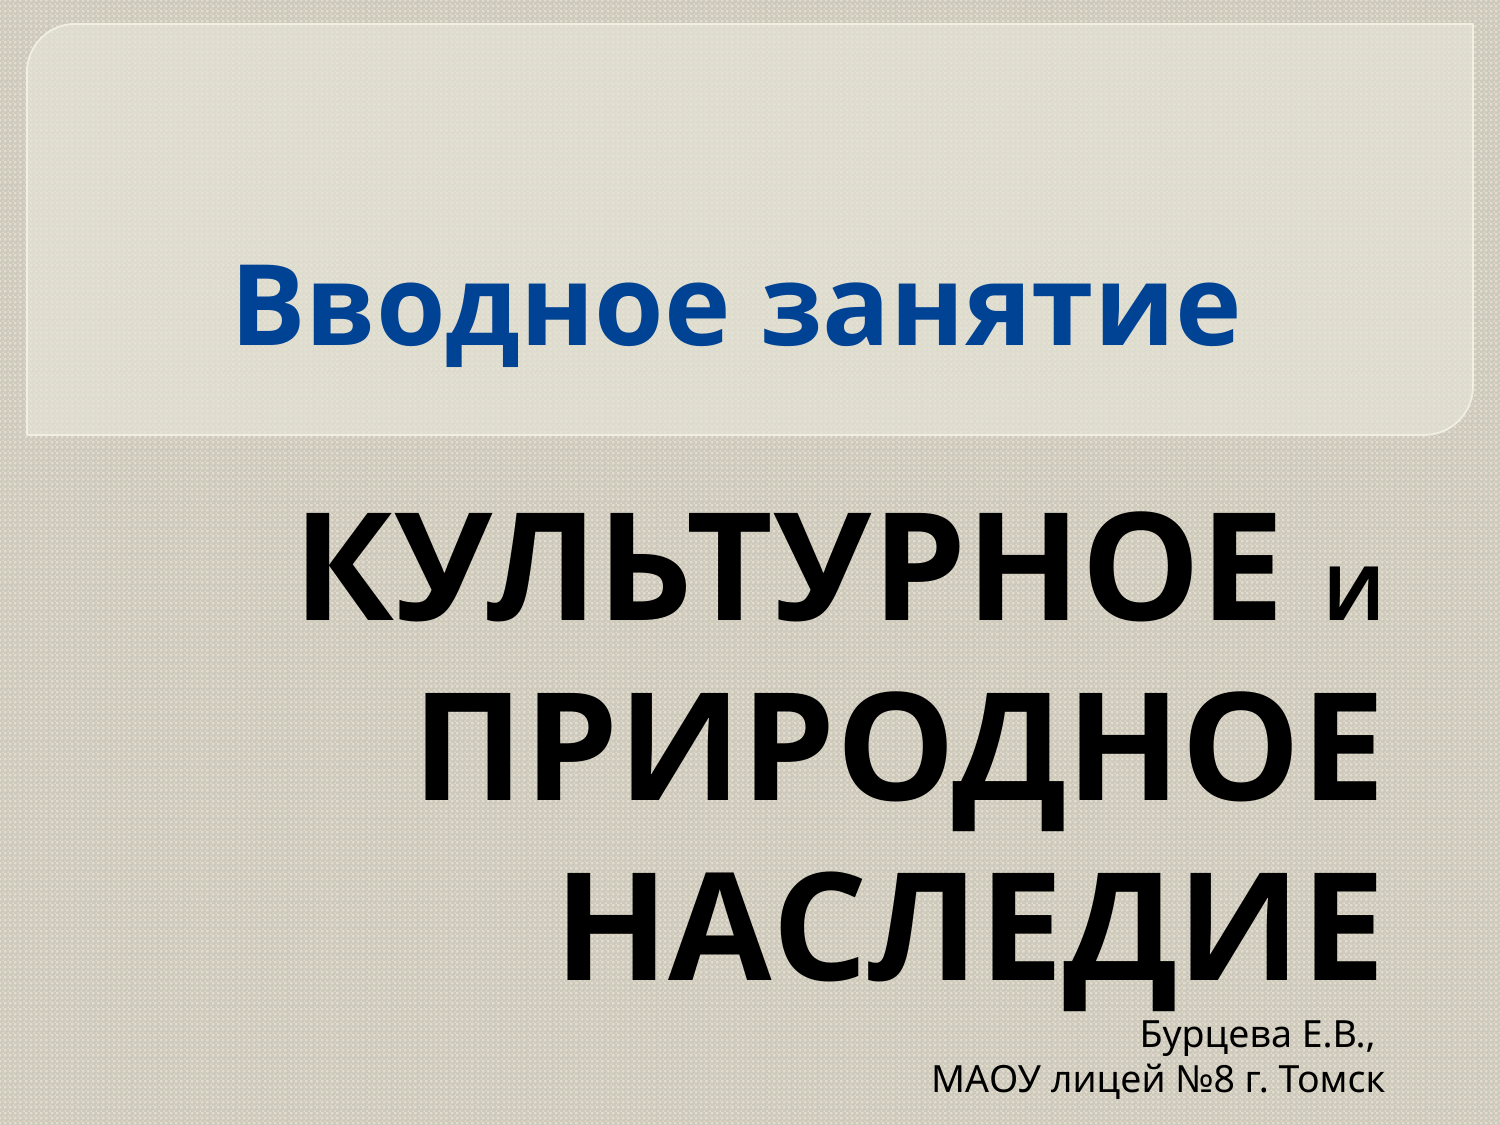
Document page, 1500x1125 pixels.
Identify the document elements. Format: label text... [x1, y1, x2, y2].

title Вводное занятие [76, 62, 1427, 375]
subtitle КУЛЬТУРНОЕ И ПРИРОДНОЕ НАСЛЕДИЕ Бурцева Е.В., МАОУ лицей №8 г. Томск [23, 462, 1427, 1055]
